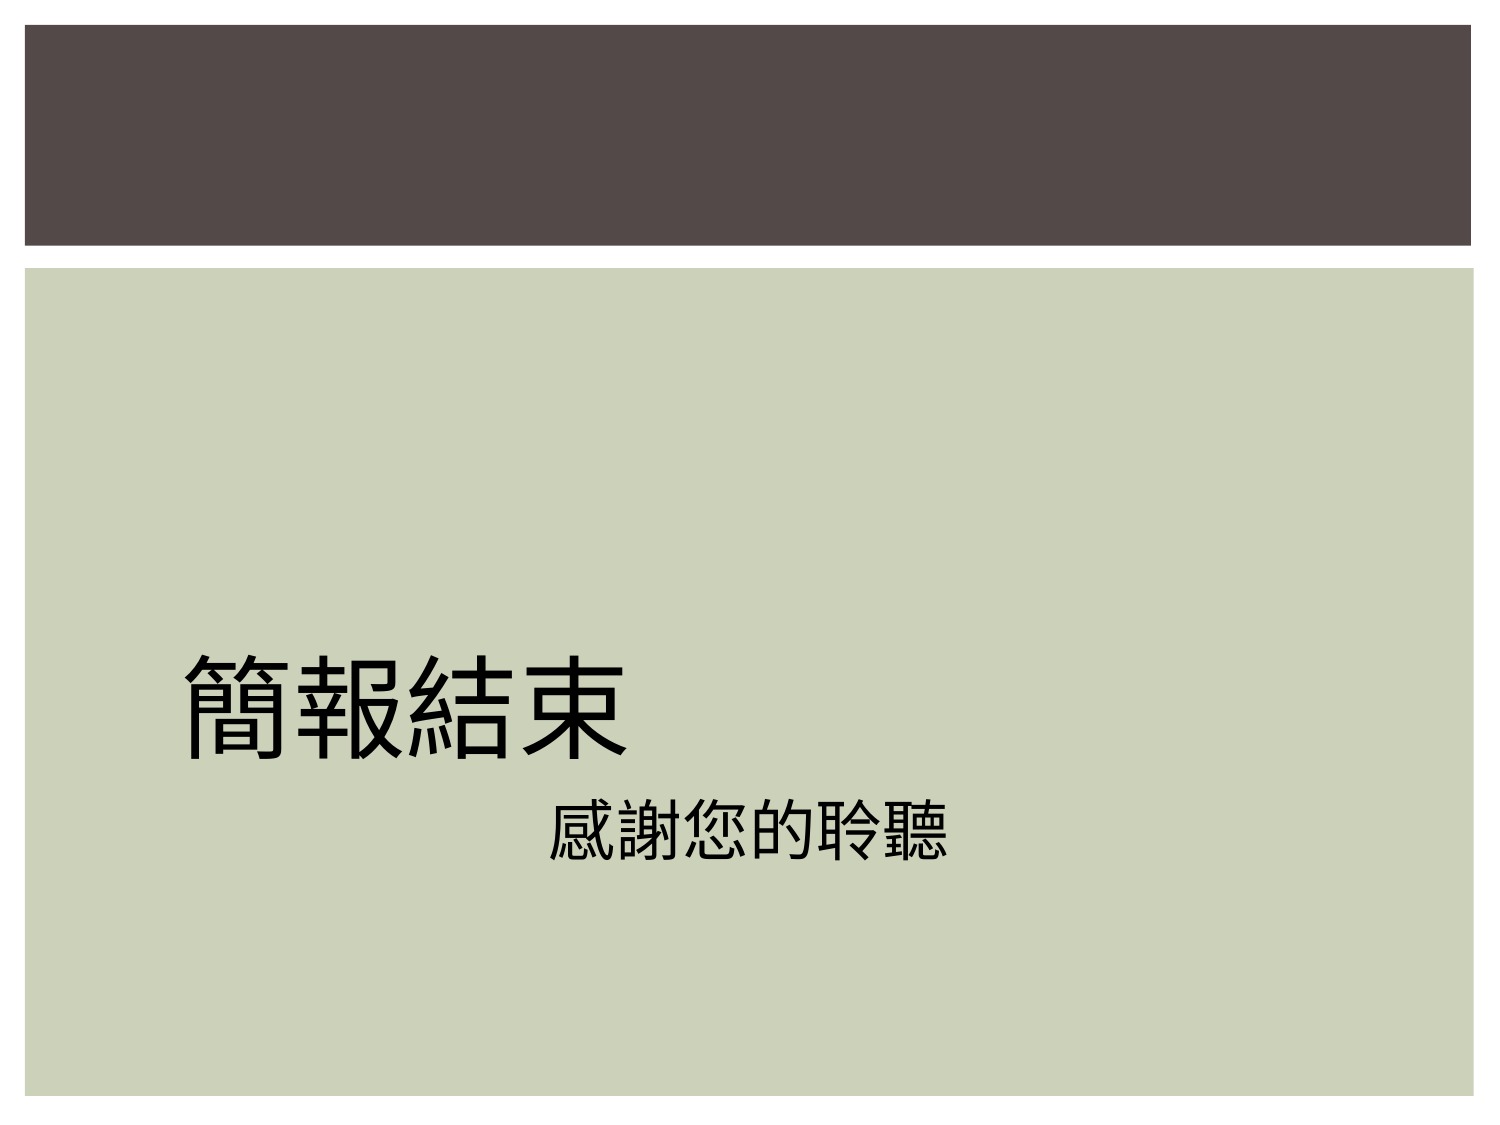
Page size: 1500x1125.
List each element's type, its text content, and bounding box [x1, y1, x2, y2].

text_box 簡報結束 感謝您的聆聽 [178, 608, 952, 869]
